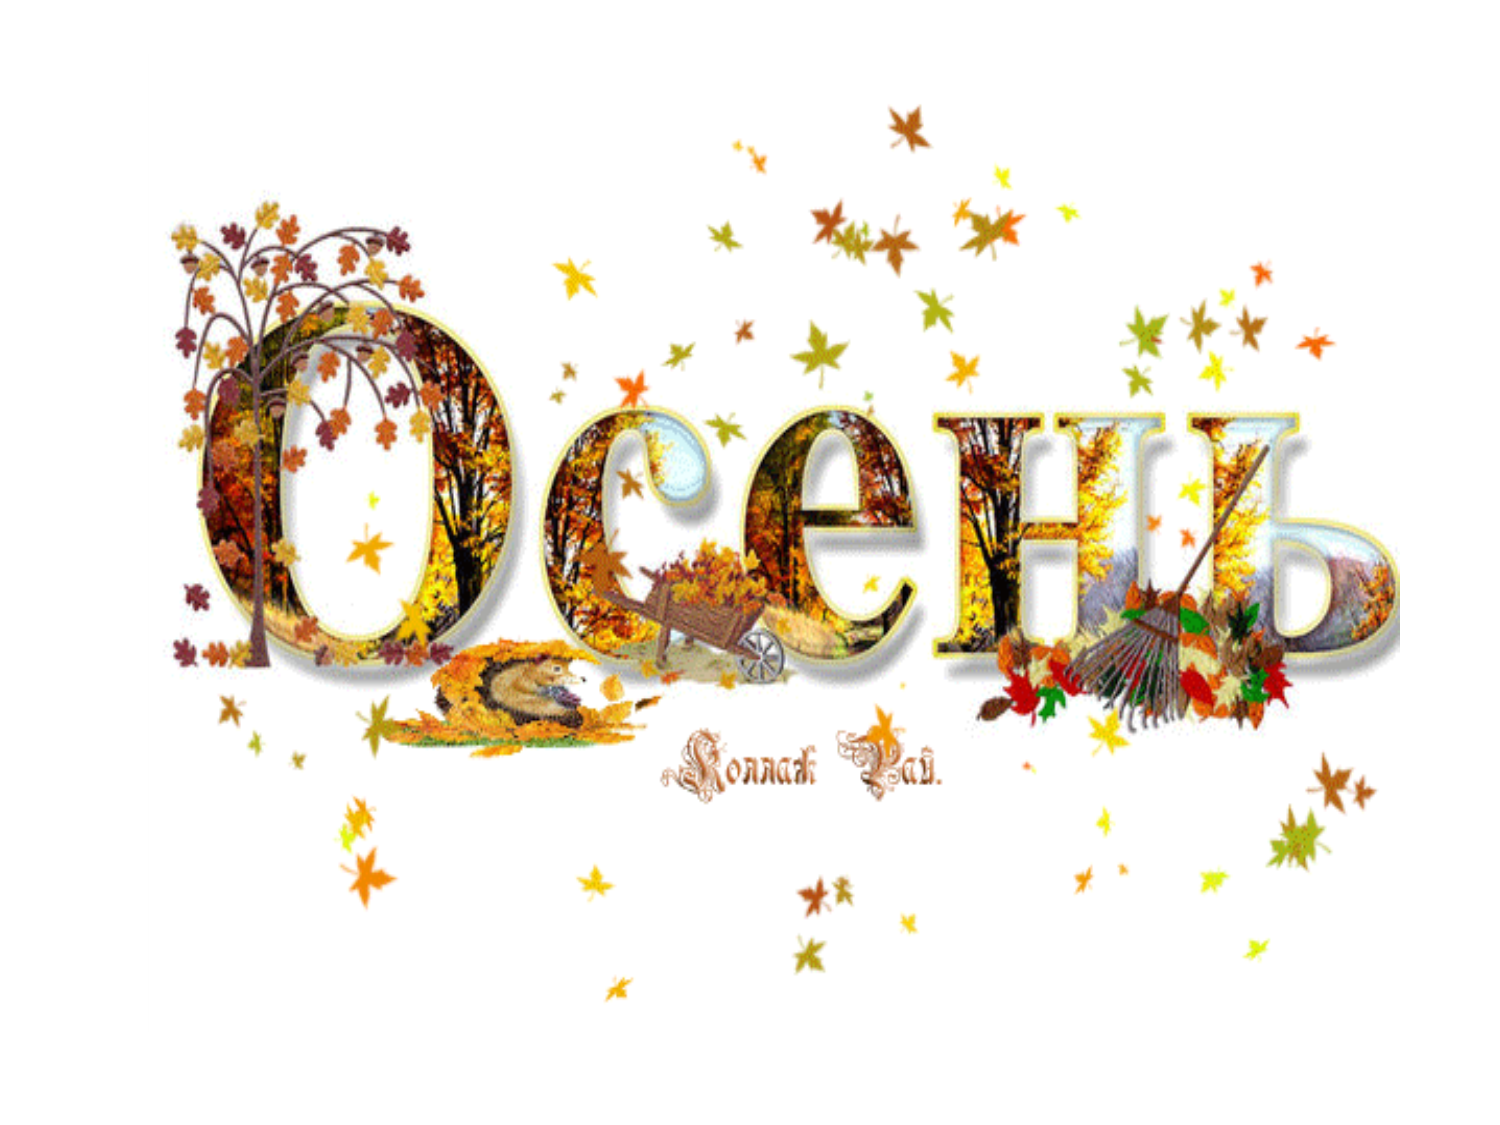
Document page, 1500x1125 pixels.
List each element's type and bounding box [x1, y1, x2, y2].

picture [147, 54, 1400, 1032]
